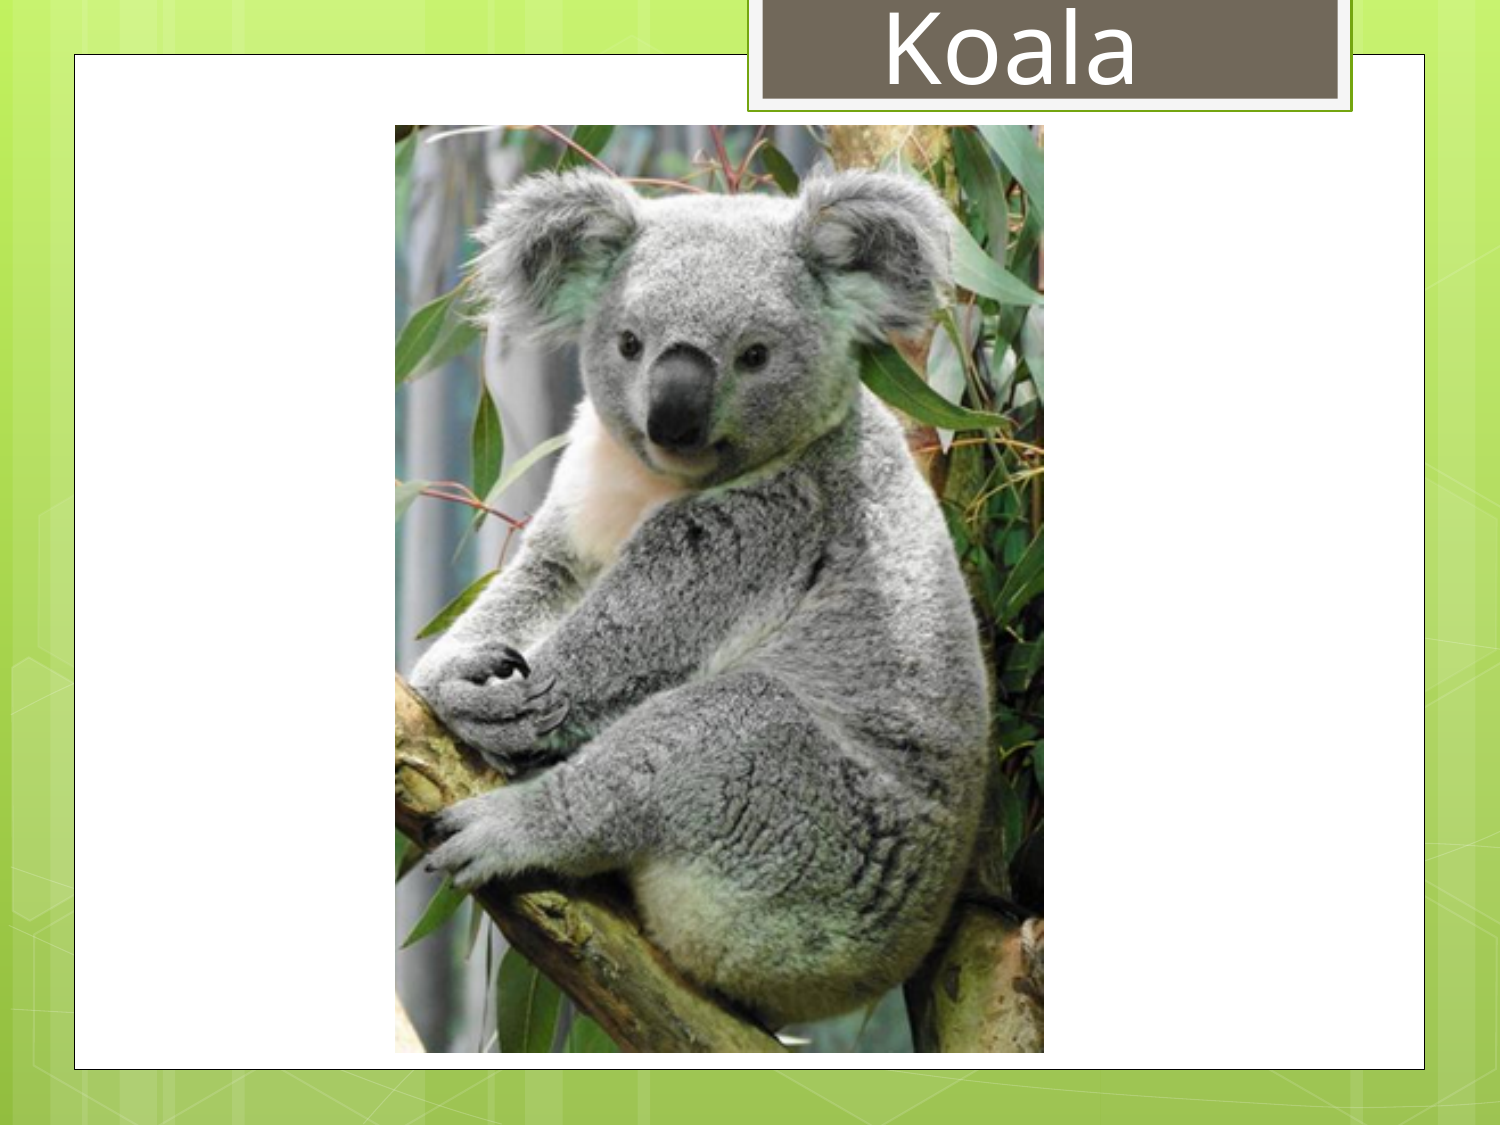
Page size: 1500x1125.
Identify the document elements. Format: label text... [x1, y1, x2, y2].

text_box Koala [761, 0, 1365, 112]
picture [395, 125, 1044, 1054]
